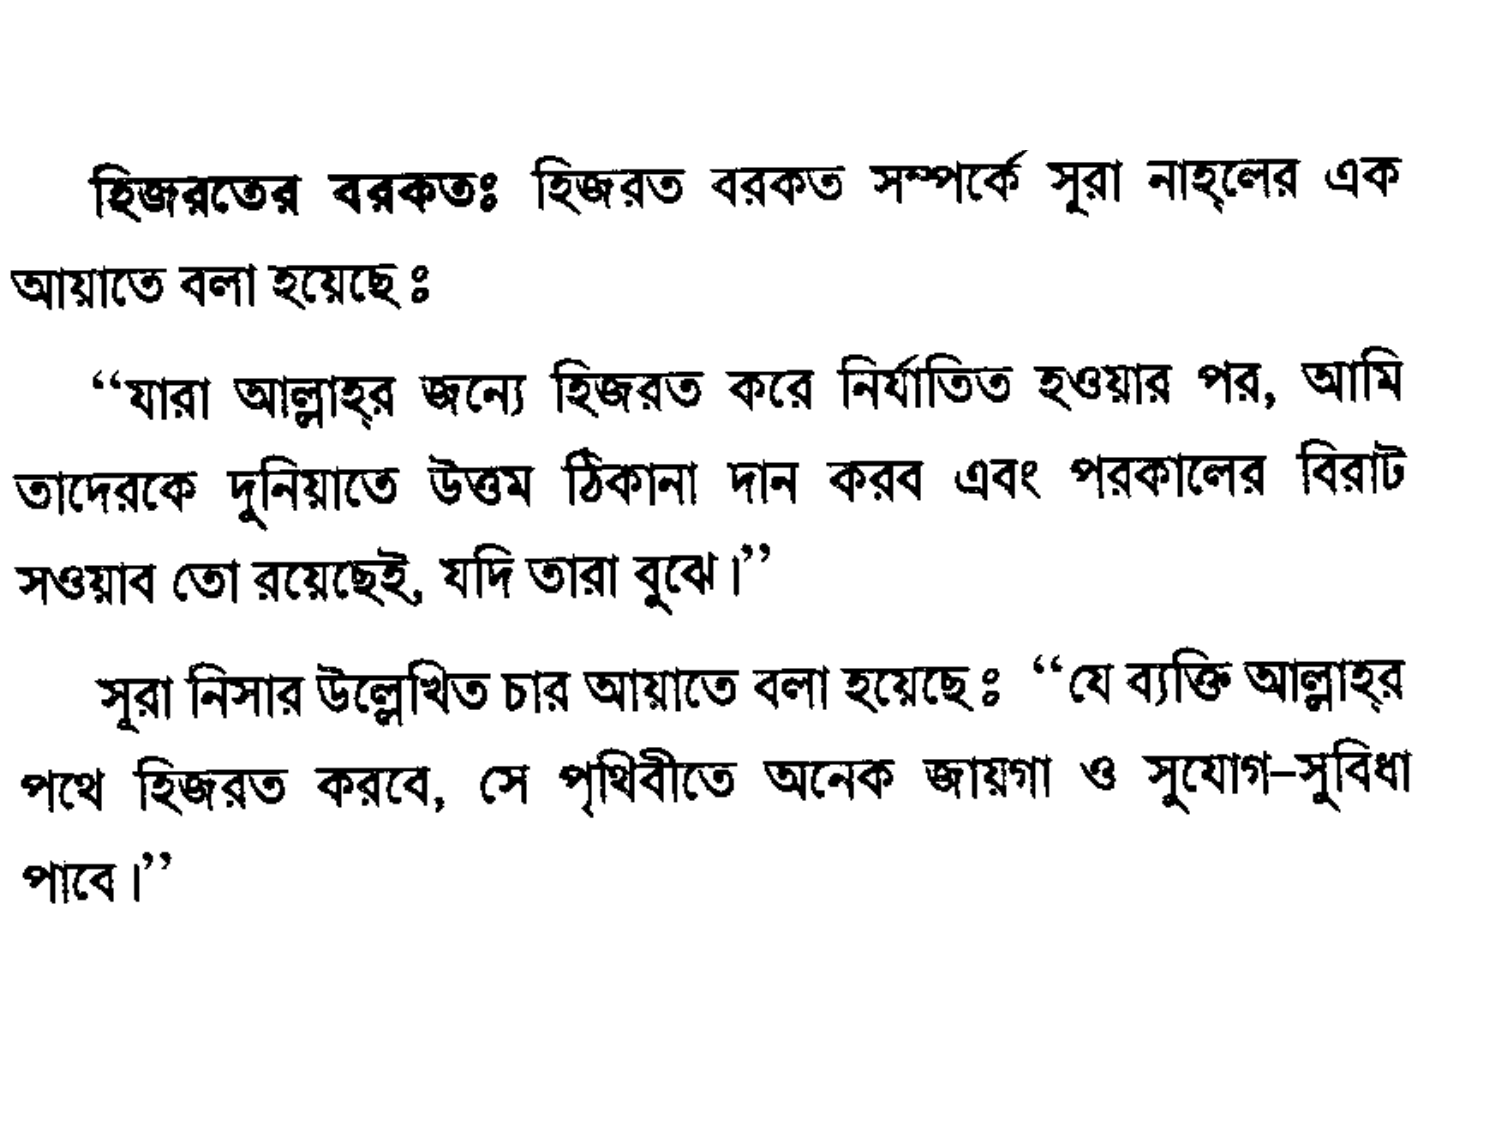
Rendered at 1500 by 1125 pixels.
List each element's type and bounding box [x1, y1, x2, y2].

picture [0, 149, 1435, 909]
